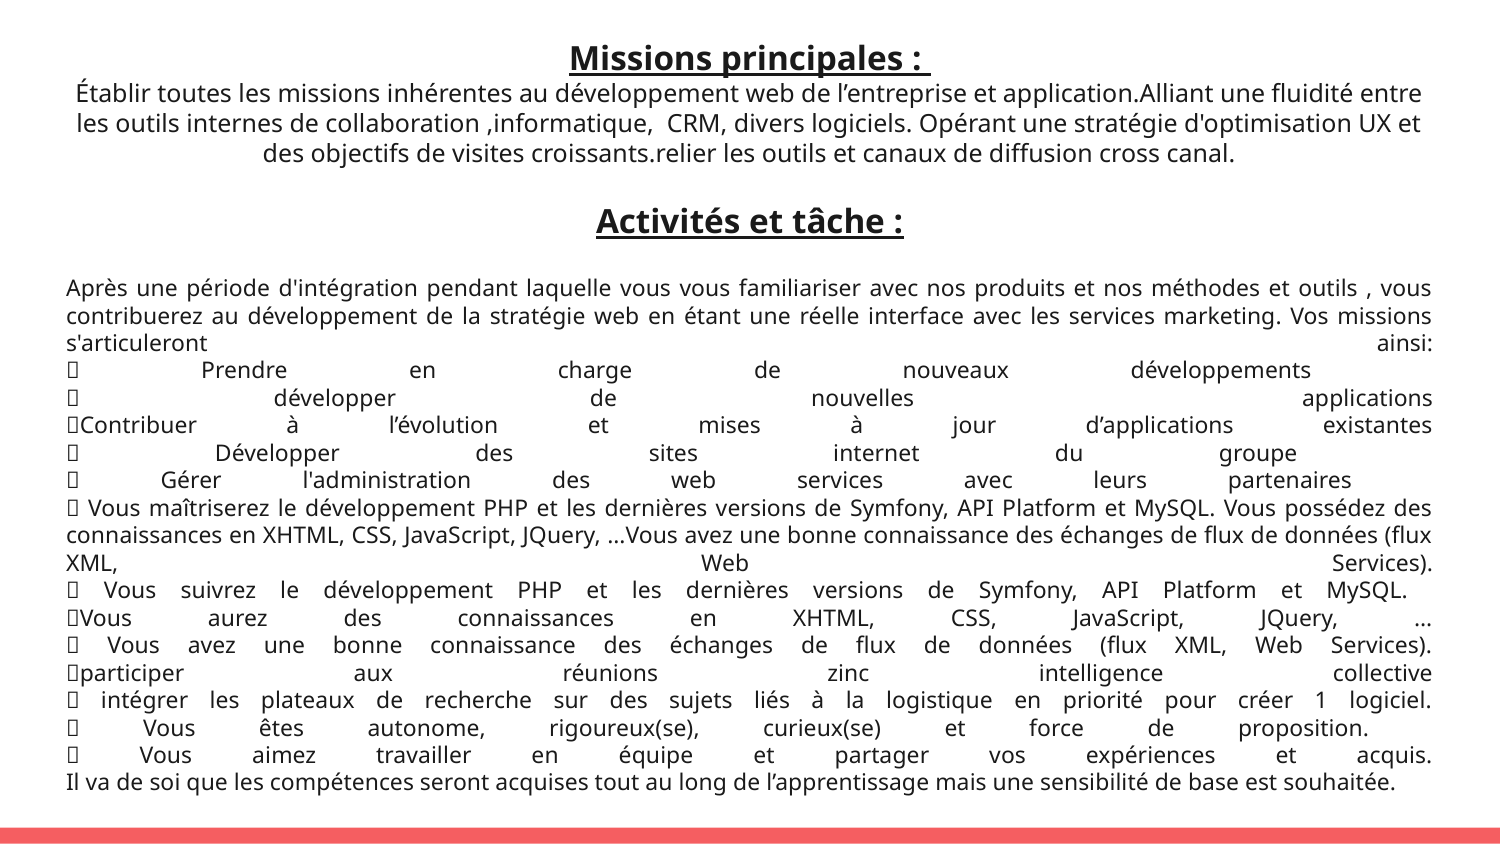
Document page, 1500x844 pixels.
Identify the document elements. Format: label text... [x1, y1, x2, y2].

list Missions principales : Établir toutes les missions inhérentes au développement web de l’entreprise et application.Alliant une fluidité entre les outils internes de collaboration ,informatique, CRM, divers logiciels. Opérant une stratégie d'optimisation UX et des objectifs de visites croissants.relier les outils et canaux de diffusion cross canal. Activités et tâche : Après une période d'intégration pendant laquelle vous vous familiariser avec nos produits et nos méthodes et outils , vous contribuerez au développement de la stratégie web en étant une réelle interface avec les services marketing. Vos missions s'articuleront ainsi: ✅ Prendre en charge de nouveaux développements ✅ développer de nouvelles applications ✅Contribuer à l’évolution et mises à jour d’applications existantes ✅ Développer des sites internet du groupe ✅ Gérer l'administration des web services avec leurs partenaires ✅ Vous maîtriserez le développement PHP et les dernières versions de Symfony, API Platform et MySQL. Vous possédez des connaissances en XHTML, CSS, JavaScript, JQuery, …Vous avez une bonne connaissance des échanges de flux de données (flux XML, Web Services). ✅ Vous suivrez le développement PHP et les dernières versions de Symfony, API Platform et MySQL. ✅Vous aurez des connaissances en XHTML, CSS, JavaScript, JQuery, … ✅ Vous avez une bonne connaissance des échanges de flux de données (flux XML, Web Services). ✅participer aux réunions zinc intelligence collective ✅ intégrer les plateaux de recherche sur des sujets liés à la logistique en priorité pour créer 1 logiciel. ✅ Vous êtes autonome, rigoureux(se), curieux(se) et force de proposition. ✅ Vous aimez travailler en équipe et partager vos expériences et acquis. Il va de soi que les compétences seront acquises tout au long de l’apprentissage mais une sensibilité de base est souhaitée. [51, 22, 1449, 822]
